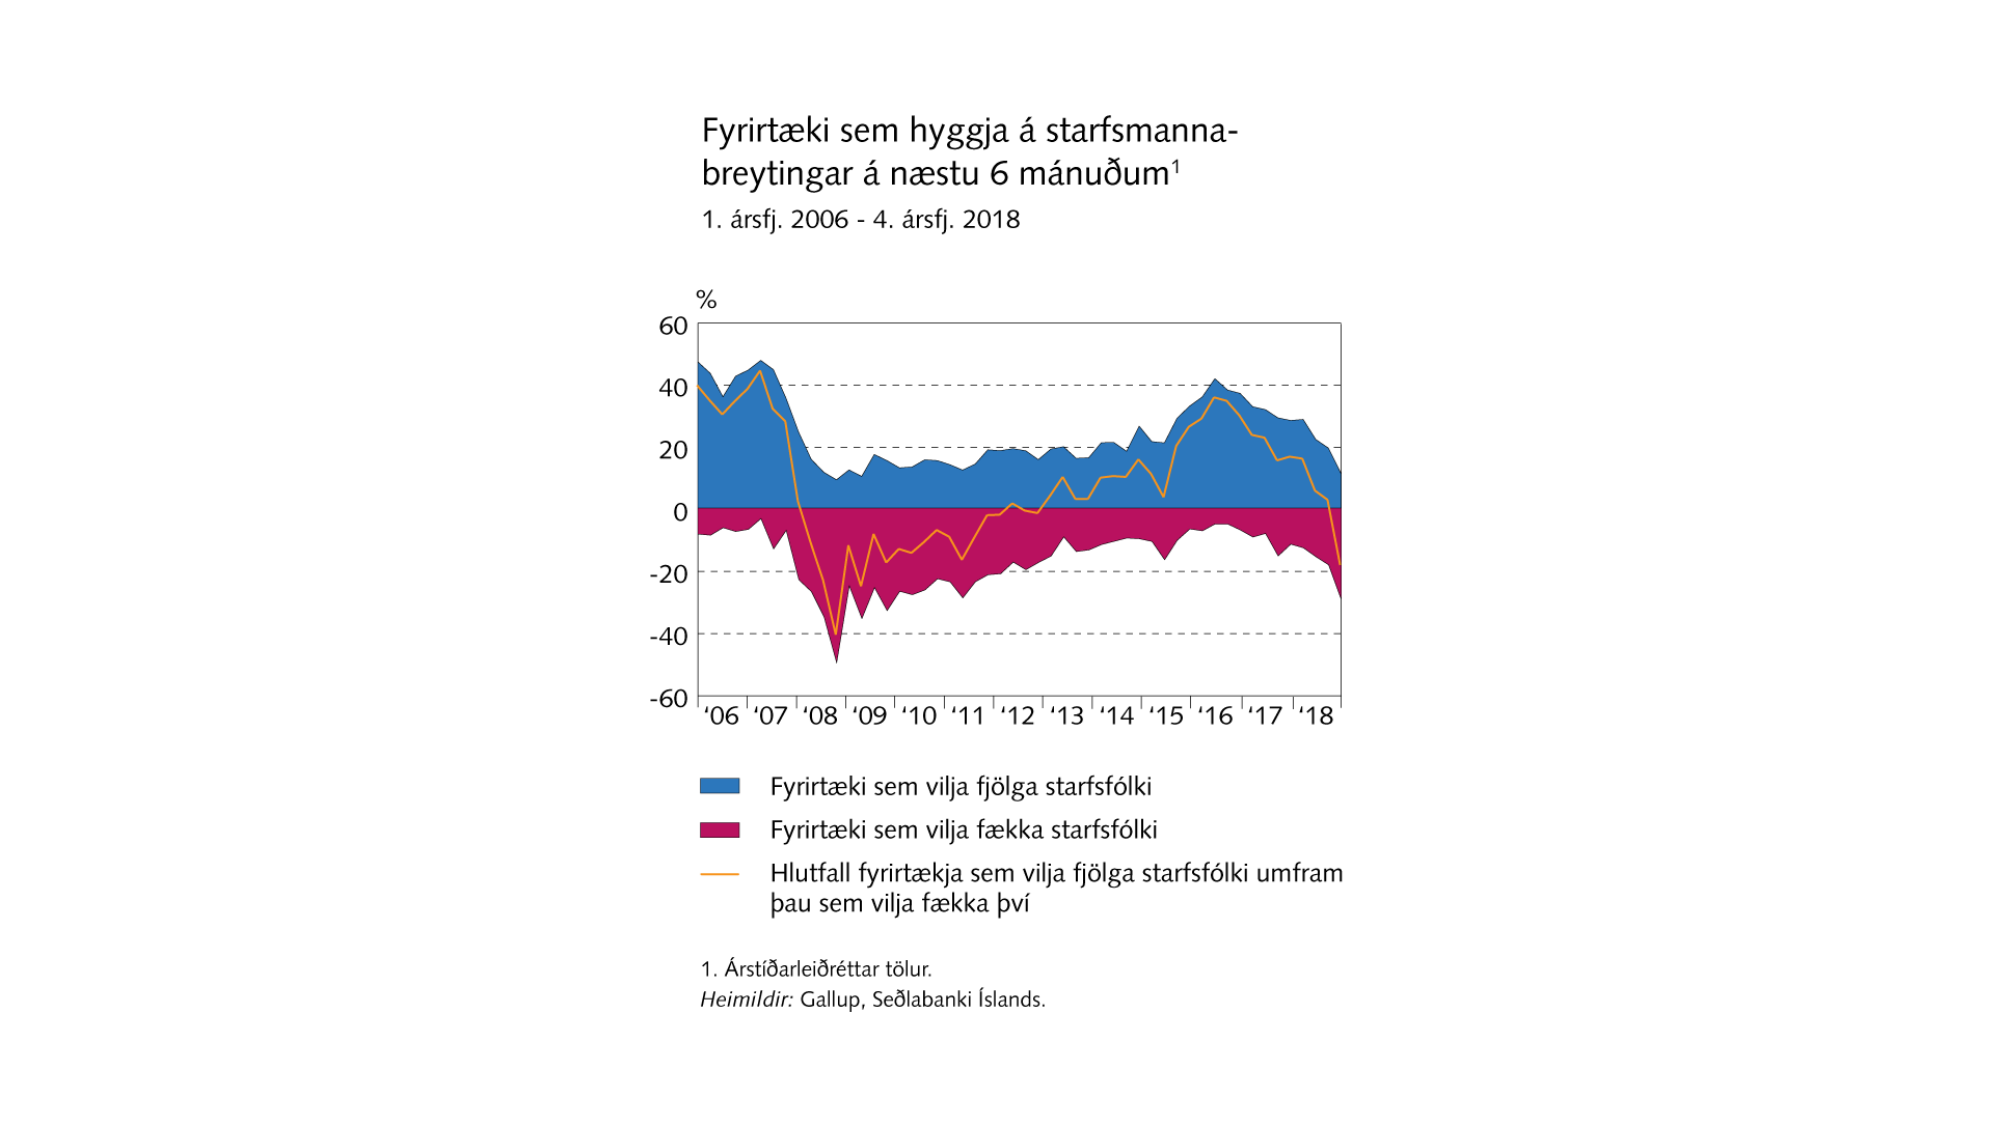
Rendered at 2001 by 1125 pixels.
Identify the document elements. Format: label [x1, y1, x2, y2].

picture [648, 112, 1352, 1013]
